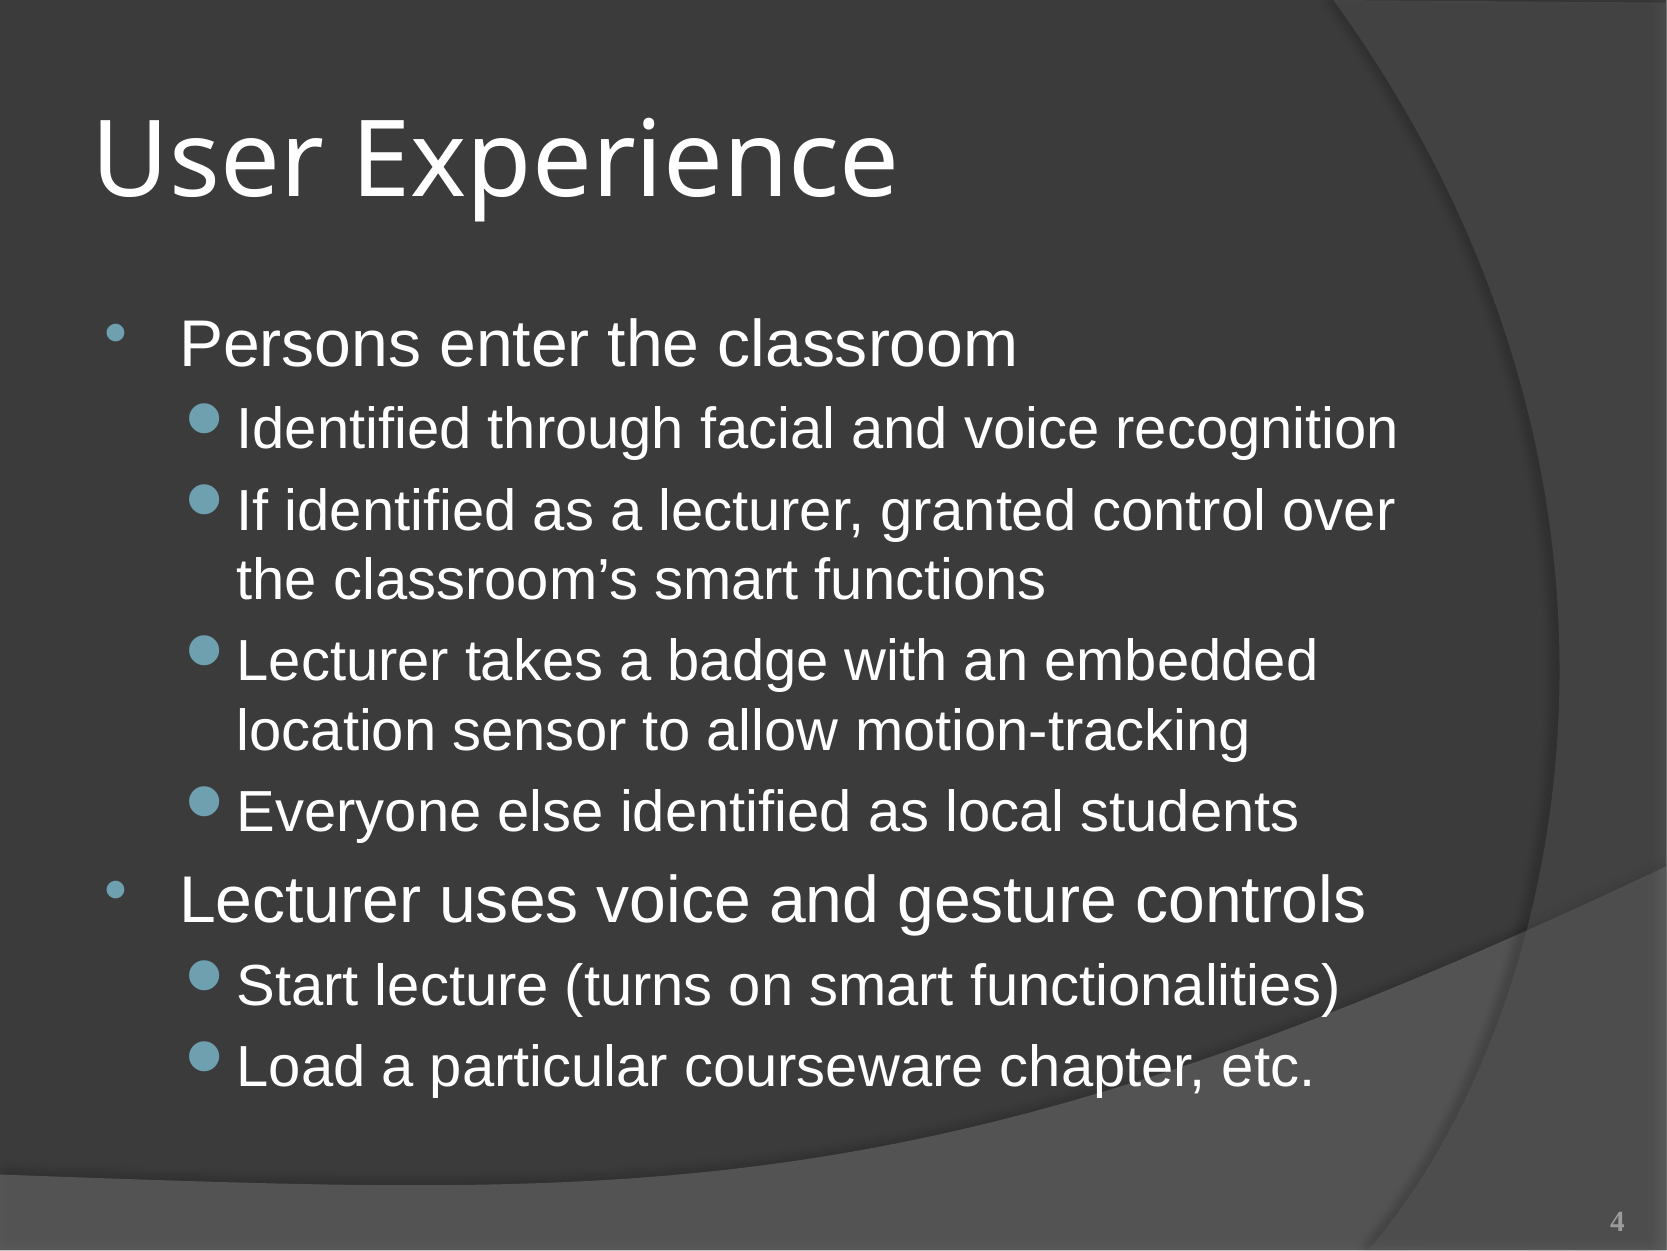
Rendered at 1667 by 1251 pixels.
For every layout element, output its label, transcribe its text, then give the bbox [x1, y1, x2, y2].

list Persons enter the classroom Identified through facial and voice recognition If identified as a lecturer, granted control over the classroom’s smart functions Lecturer takes a badge with an embedded location sensor to allow motion-tracking Everyone else identified as local students Lecturer uses voice and gesture controls Start lecture (turns on smart functionalities) Load a particular courseware chapter, etc. [83, 291, 1445, 1117]
slide_number 4 [1486, 1170, 1625, 1237]
title User Experience [83, 49, 1445, 259]
